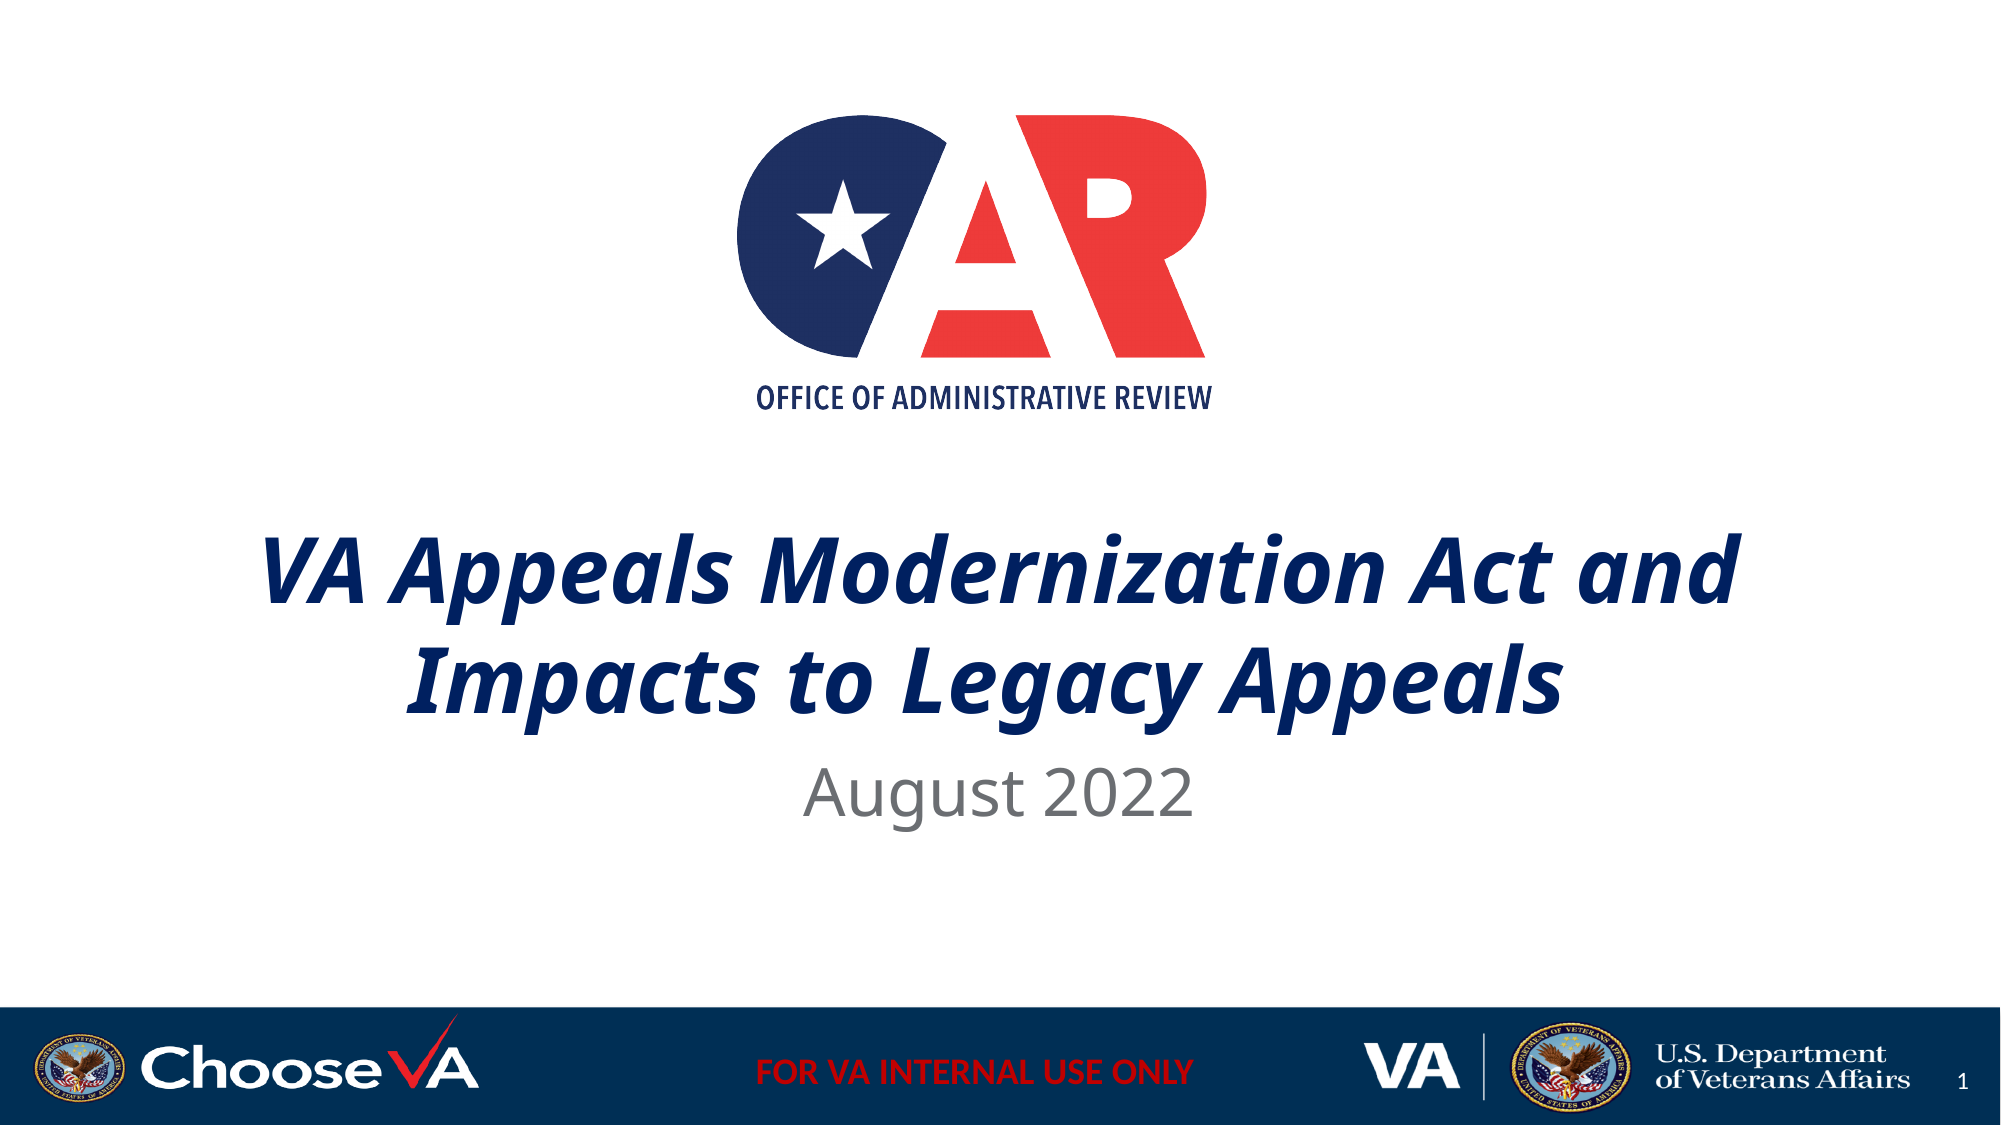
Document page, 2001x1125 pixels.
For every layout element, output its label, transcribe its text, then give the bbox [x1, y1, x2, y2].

picture [737, 115, 1212, 410]
picture [1356, 1014, 1917, 1120]
title VA Appeals Modernization Act and Impacts to Legacy Appeals [150, 501, 1850, 743]
subtitle August 2022 [300, 742, 1700, 878]
picture [33, 1012, 479, 1103]
